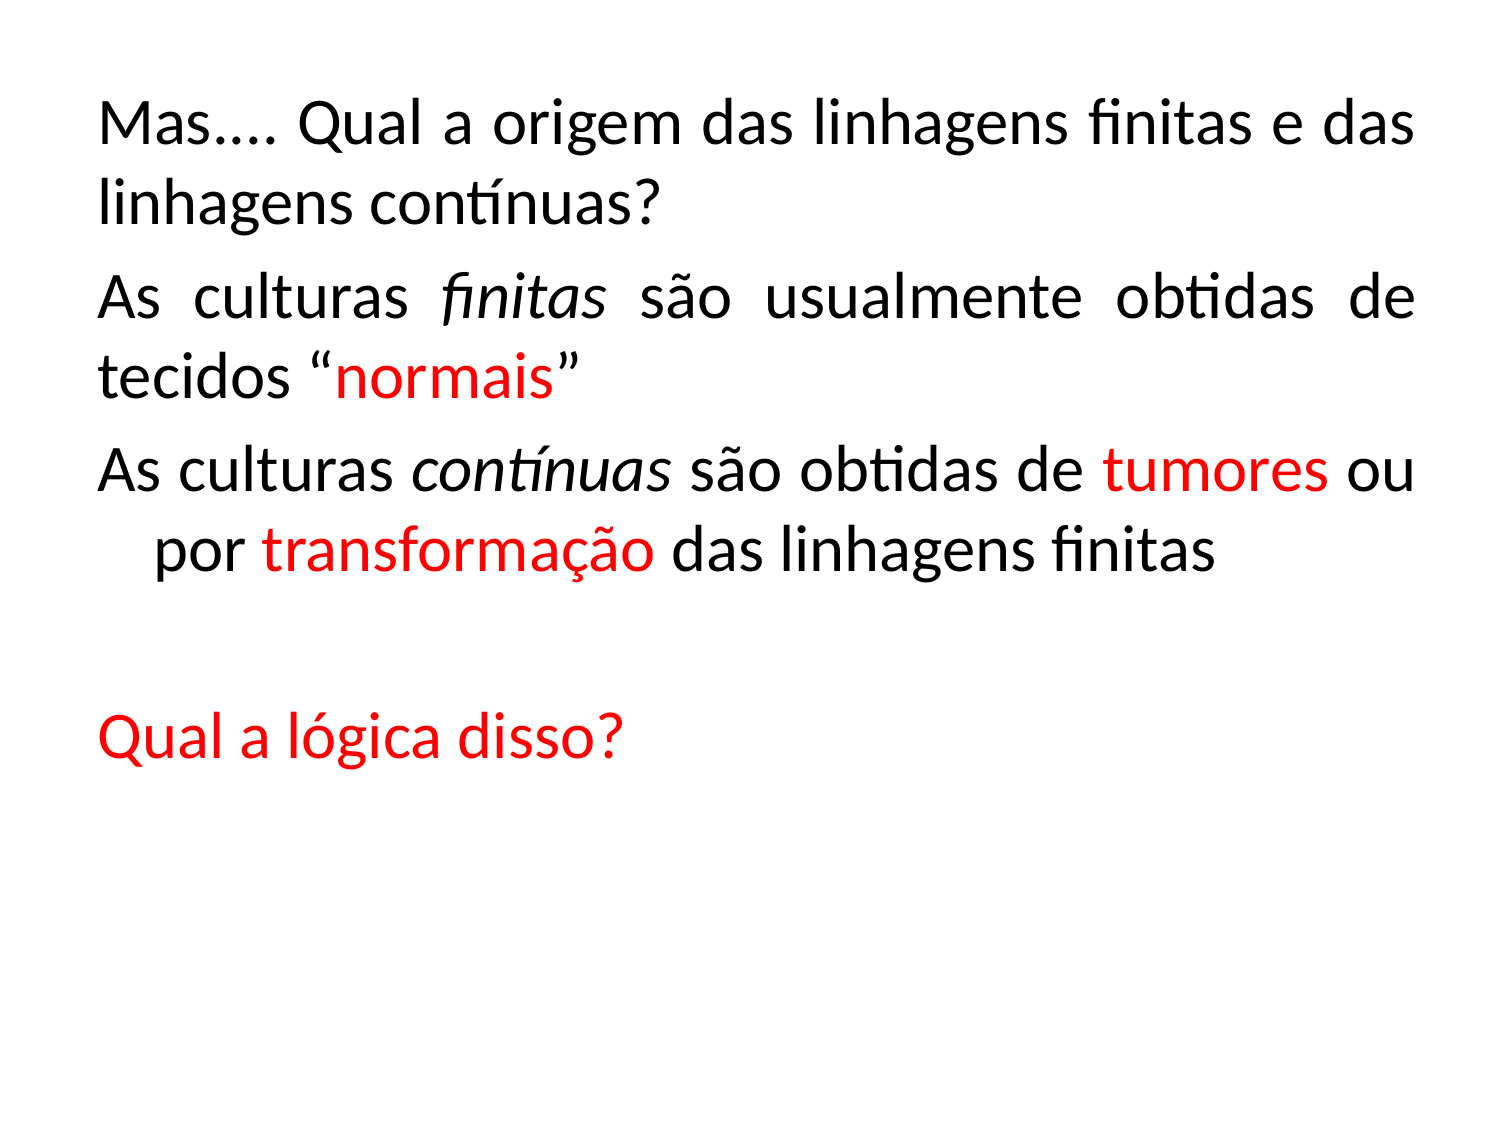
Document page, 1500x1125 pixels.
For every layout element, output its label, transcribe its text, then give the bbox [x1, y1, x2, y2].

list Mas.... Qual a origem das linhagens finitas e das linhagens contínuas? As culturas finitas são usualmente obtidas de tecidos “normais” As culturas contínuas são obtidas de tumores ou por transformação das linhagens finitas Qual a lógica disso? [82, 70, 1432, 1020]
